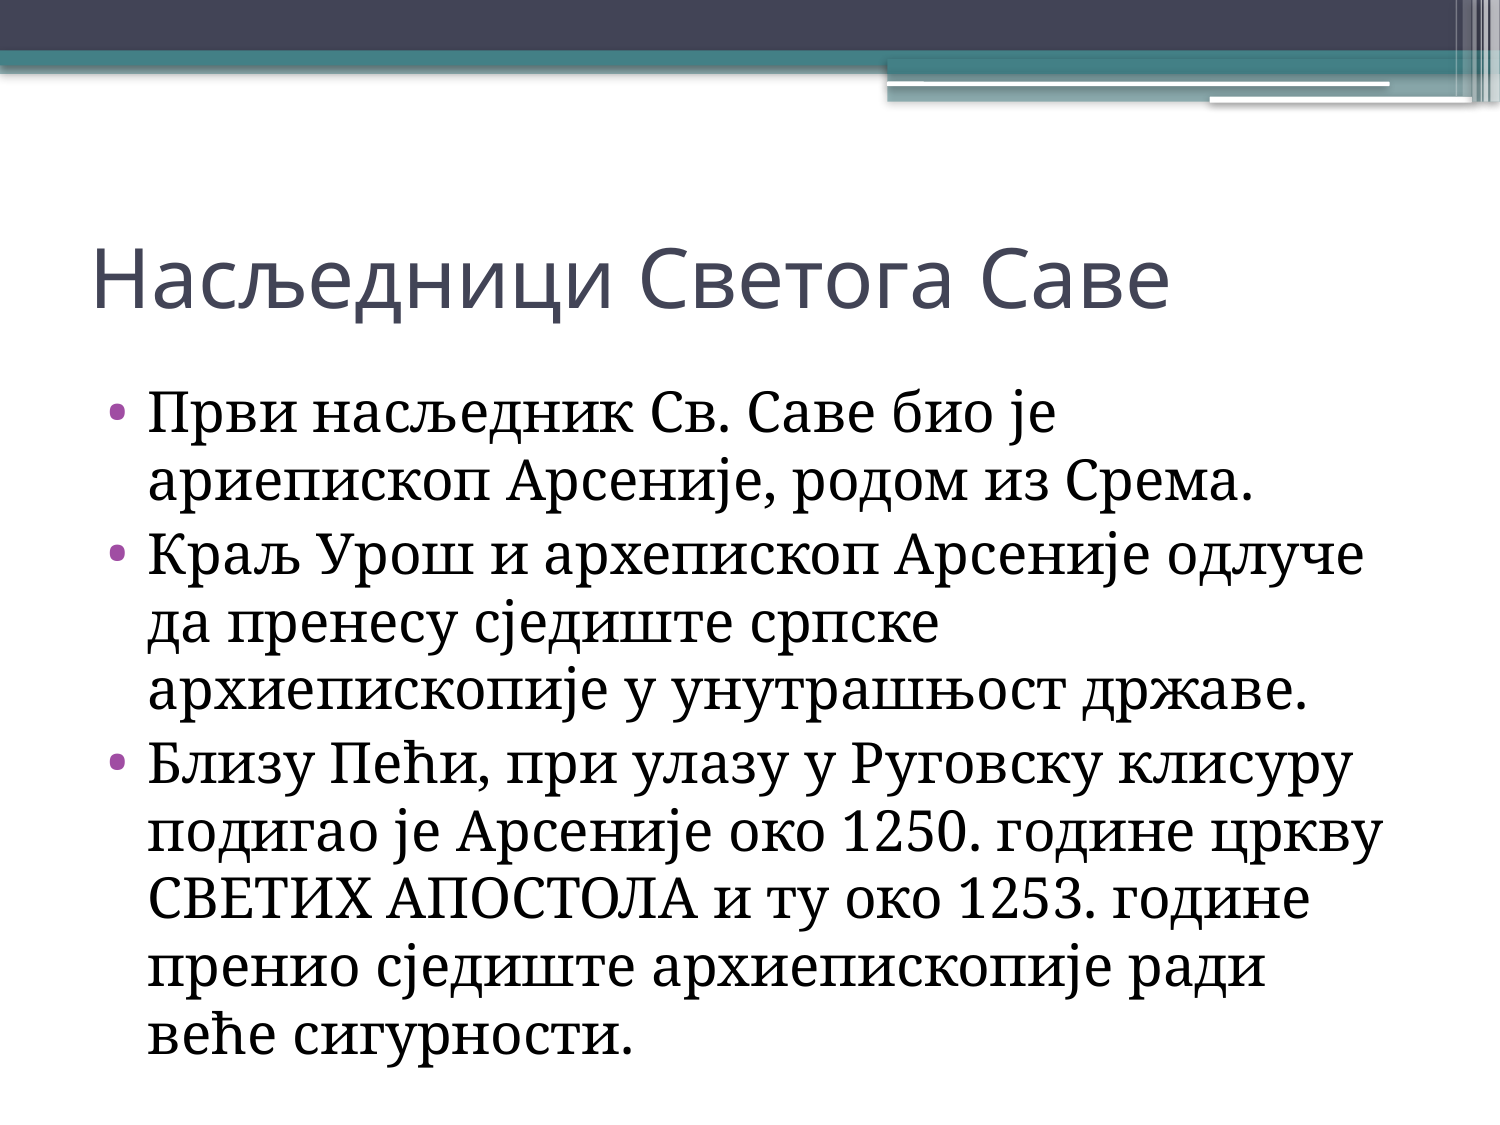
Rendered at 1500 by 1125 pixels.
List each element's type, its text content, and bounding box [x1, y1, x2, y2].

list Први насљедник Св. Саве био је ариепископ Арсеније, родом из Срема. Краљ Урош и архепископ Арсеније одлуче да пренесу сједиште српске архиепископије у унутрашњост државе. Близу Пећи, при улазу у Руговску клисуру подигао је Арсеније око 1250. године цркву СВЕТИХ АПОСТОЛА и ту око 1253. године пренио сједиште архиепископије ради веће сигурности. [75, 368, 1425, 1079]
title Насљедници Светога Саве [75, 187, 1425, 363]
